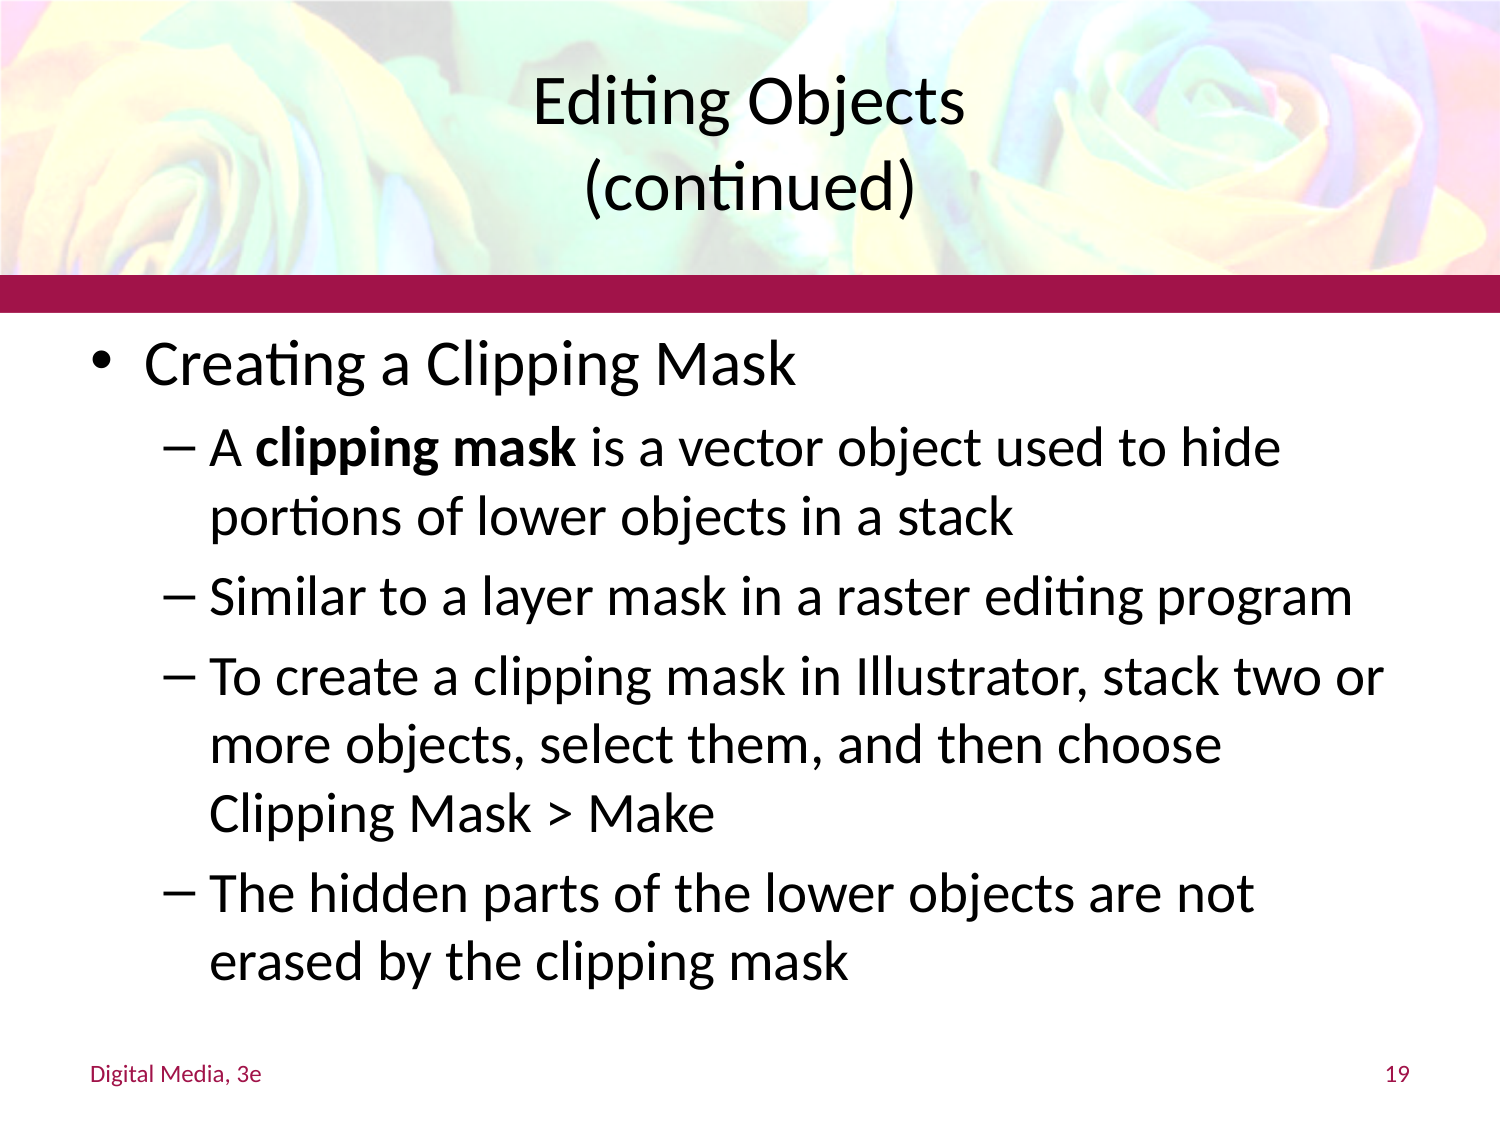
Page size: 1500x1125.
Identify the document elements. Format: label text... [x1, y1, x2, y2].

slide_number 19 [1074, 1042, 1425, 1103]
title Editing Objects (continued) [75, 45, 1425, 233]
list Creating a Clipping Mask A clipping mask is a vector object used to hide portions of lower objects in a stack Similar to a layer mask in a raster editing program To create a clipping mask in Illustrator, stack two or more objects, select them, and then choose Clipping Mask > Make The hidden parts of the lower objects are not erased by the clipping mask [75, 312, 1425, 1005]
footer Digital Media, 3e [75, 1042, 550, 1103]
